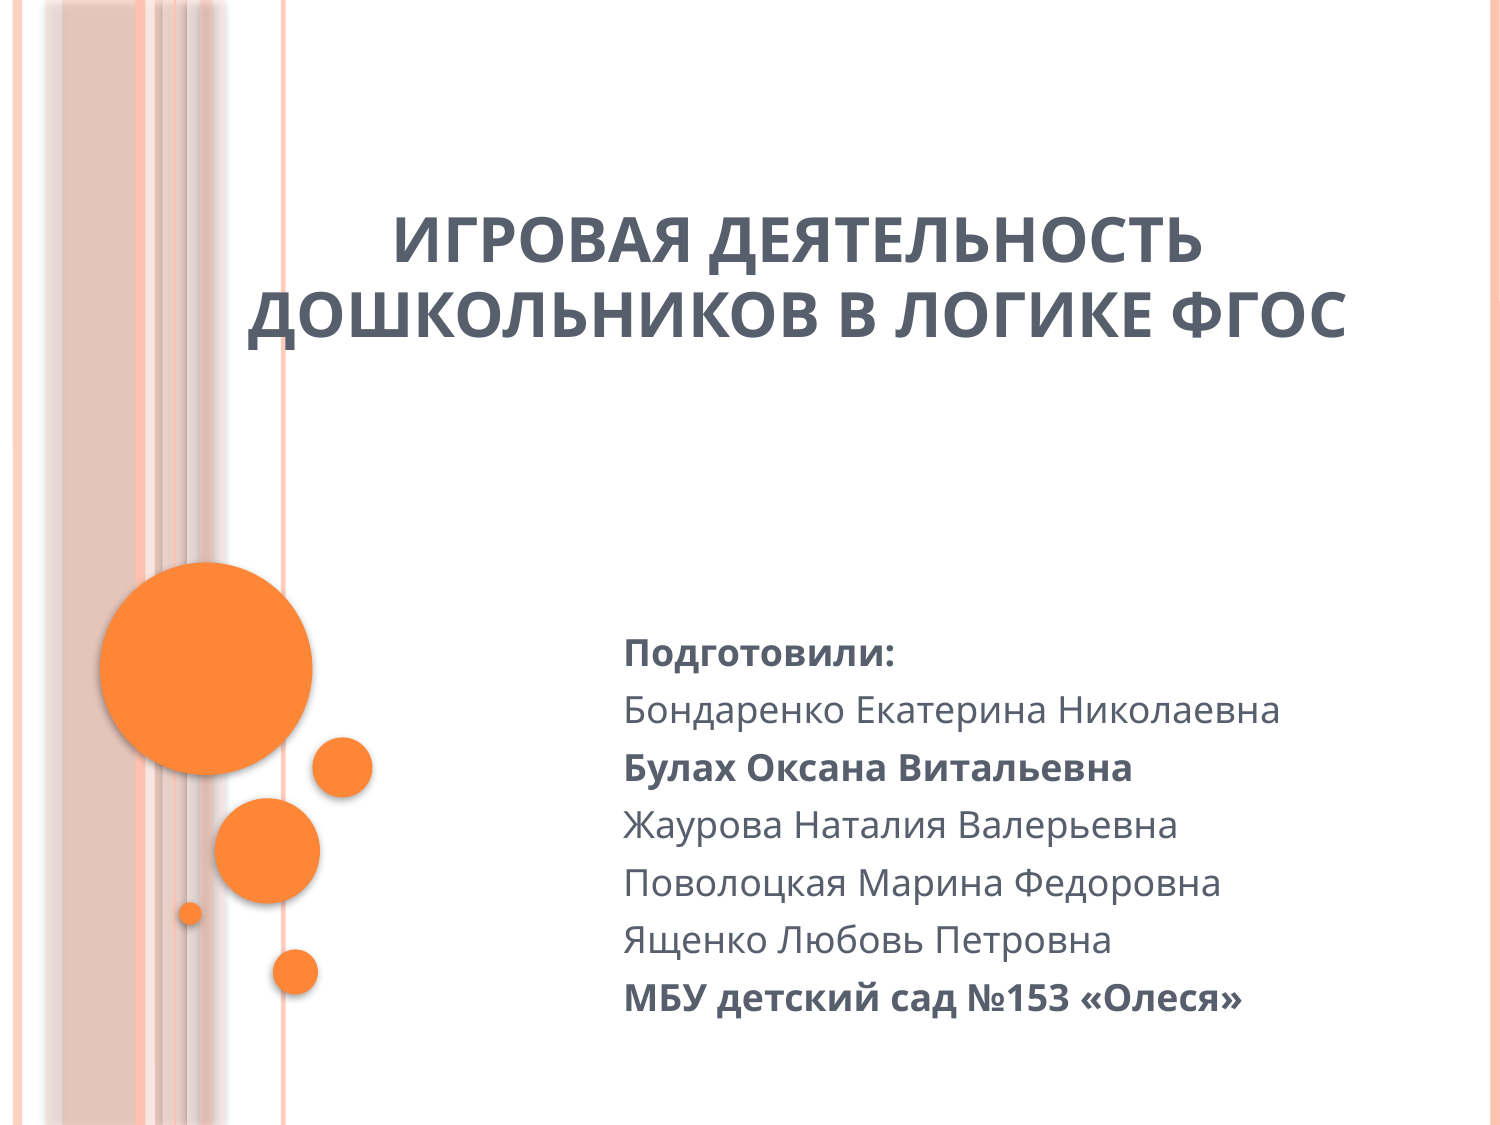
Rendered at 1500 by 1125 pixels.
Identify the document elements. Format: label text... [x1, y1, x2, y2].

title Игровая деятельность дошкольников в логике ФГОС [183, 78, 1415, 358]
subtitle Подготовили: Бондаренко Екатерина Николаевна Булах Оксана Витальевна Жаурова Наталия Валерьевна Поволоцкая Марина Федоровна Ященко Любовь Петровна МБУ детский сад №153 «Олеся» [608, 621, 1424, 1046]
